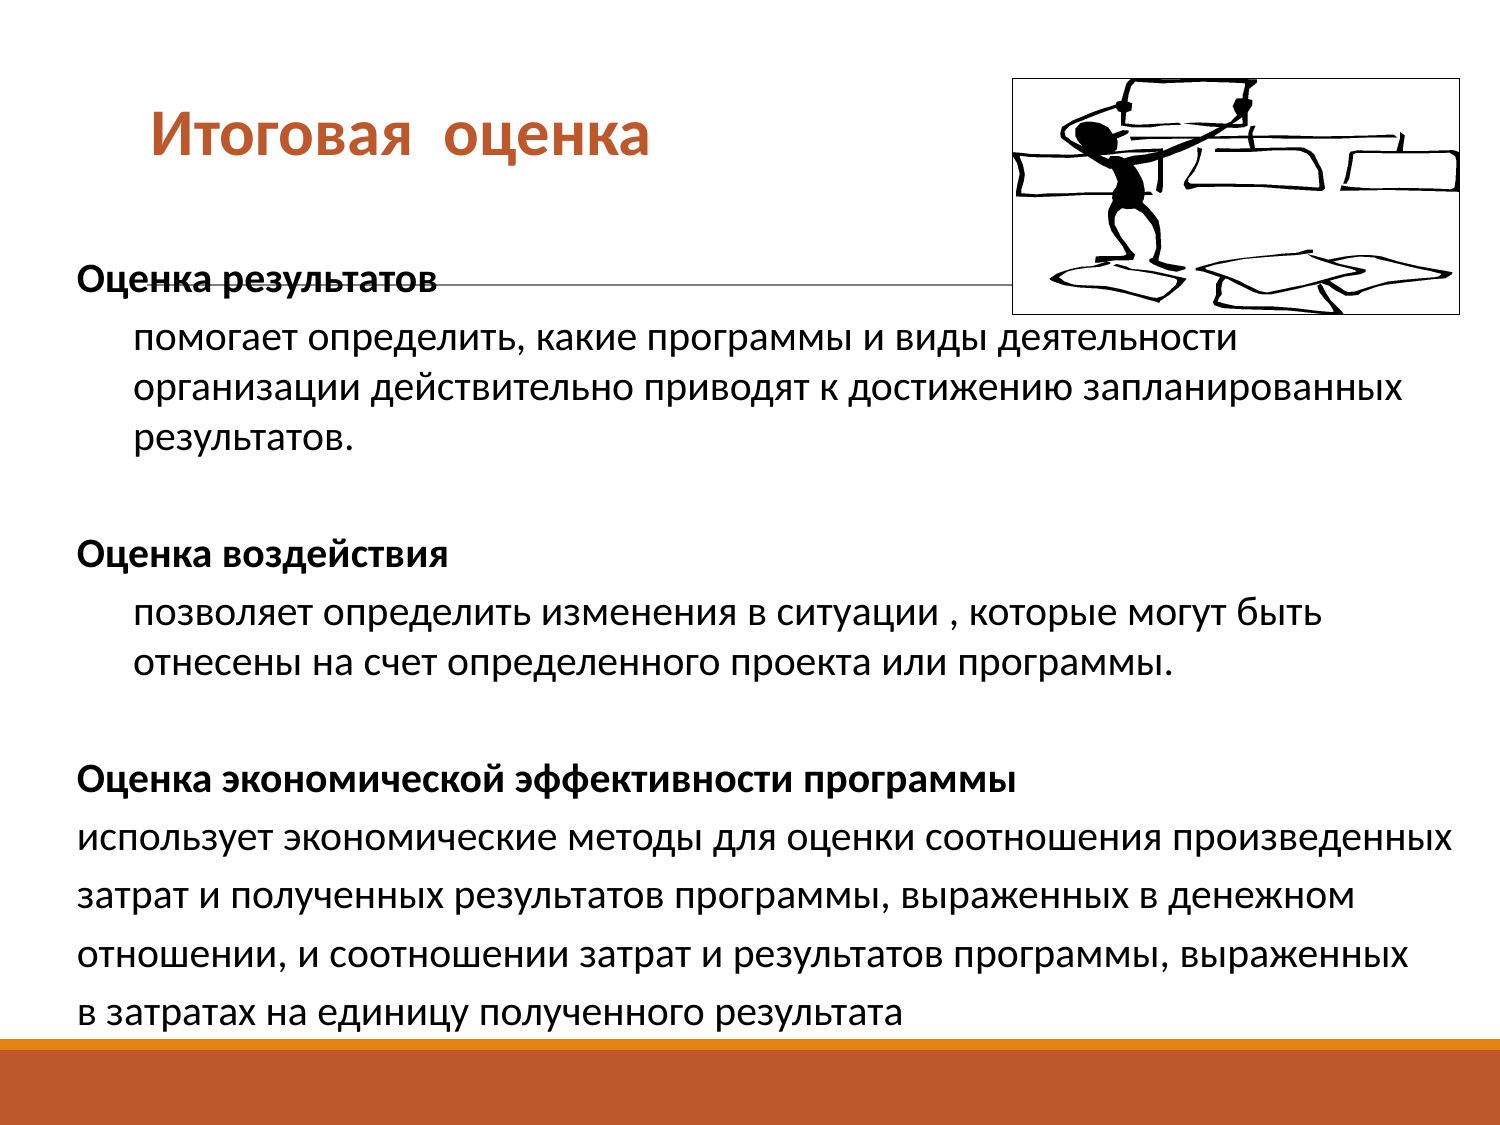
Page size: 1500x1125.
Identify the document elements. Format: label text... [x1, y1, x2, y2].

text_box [1012, 77, 1460, 315]
text_box Оценка результатов помогает определить, какие программы и виды деятельности организации действительно приводят к достижению запланированных результатов. Оценка воздействия позволяет определить изменения в ситуации , которые могут быть отнесены на счет определенного проекта или программы. Оценка экономической эффективности программы использует экономические методы для оценки соотношения произведенных затрат и полученных результатов программы, выраженных в денежном отношении, и соотношении затрат и результатов программы, выраженных в затратах на единицу полученного результата [61, 242, 1492, 1047]
title Итоговая оценка [135, 42, 1070, 177]
